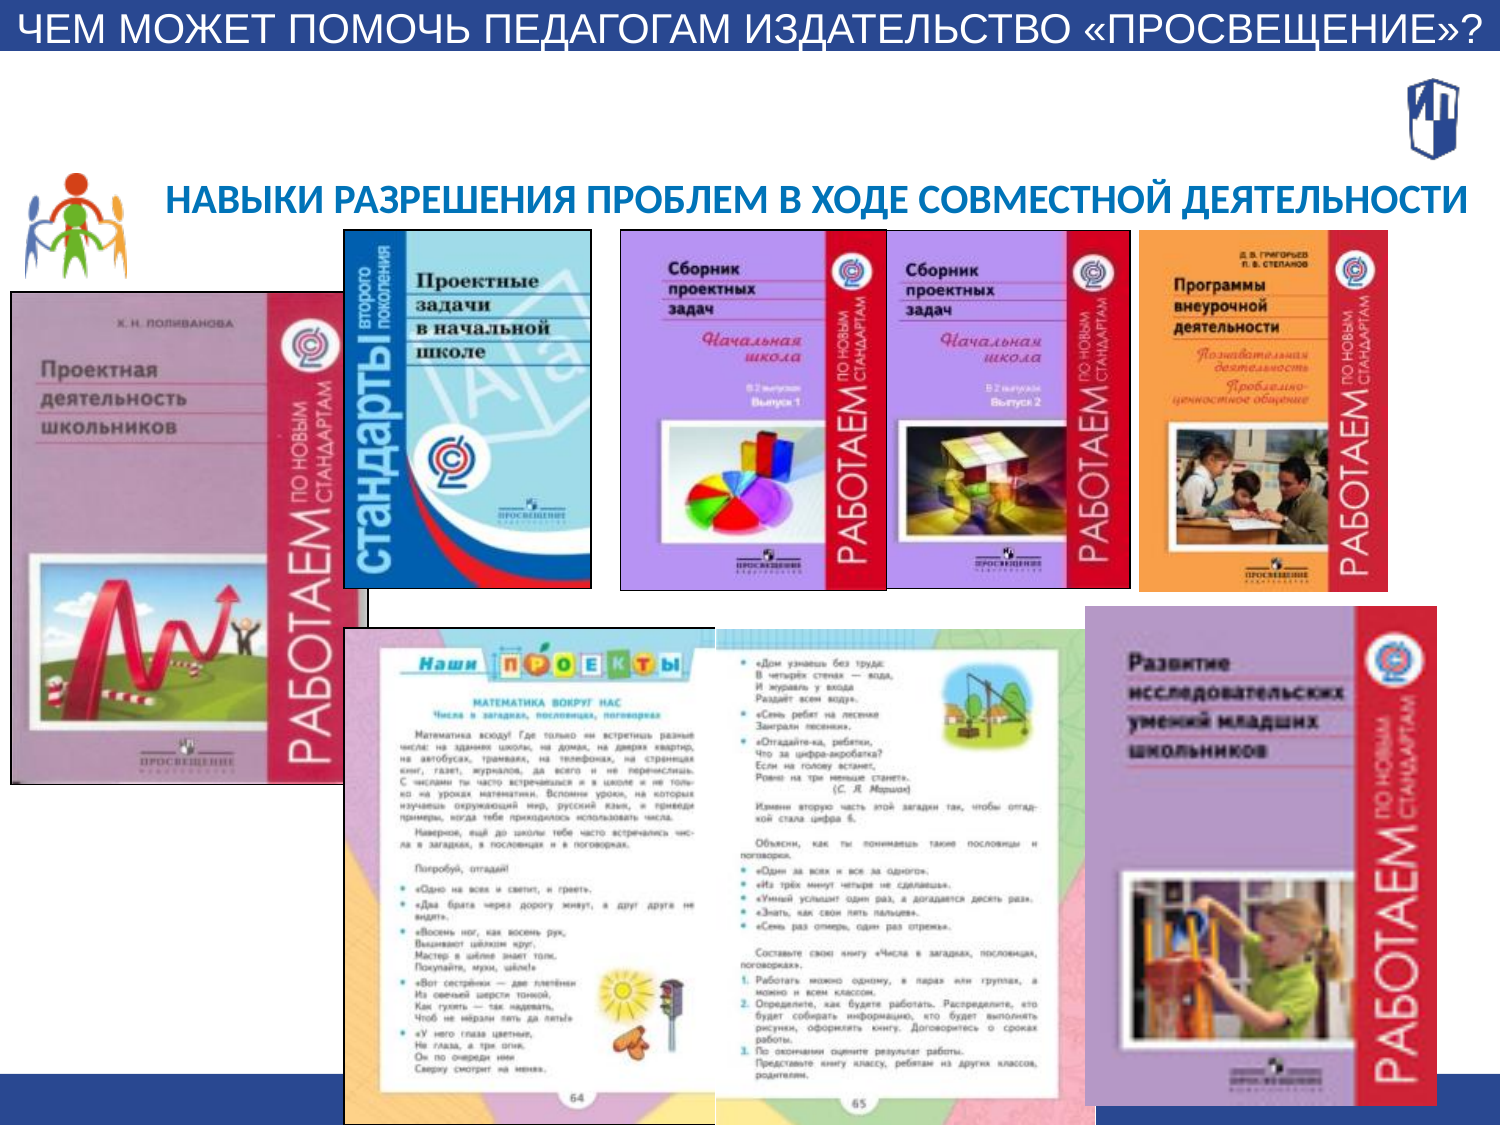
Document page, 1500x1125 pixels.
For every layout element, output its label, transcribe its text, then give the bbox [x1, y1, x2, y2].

picture [24, 173, 128, 280]
picture [1400, 109, 1466, 168]
picture [1139, 230, 1388, 593]
picture [11, 230, 1437, 1125]
text_box НАВЫКИ РАЗРЕШЕНИЯ ПРОБЛЕМ В ХОДЕ СОВМЕСТНОЙ ДЕЯТЕЛЬНОСТИ [148, 173, 1500, 254]
text_box ЧЕМ МОЖЕТ ПОМОЧЬ ПЕДАГОГАМ ИЗДАТЕЛЬСТВО «ПРОСВЕЩЕНИЕ»? [0, 0, 1500, 109]
picture [621, 230, 1130, 590]
